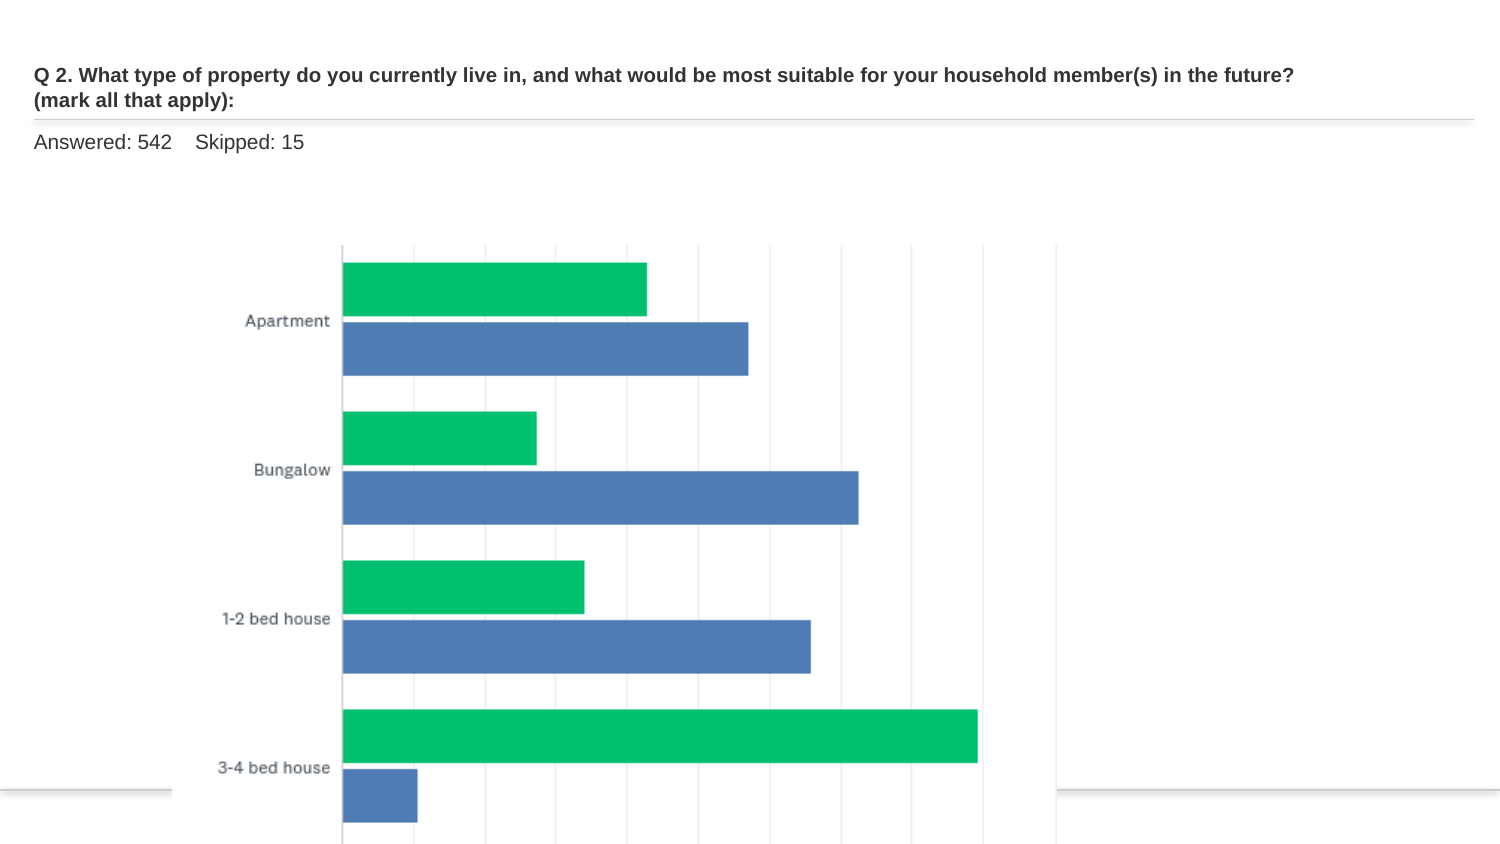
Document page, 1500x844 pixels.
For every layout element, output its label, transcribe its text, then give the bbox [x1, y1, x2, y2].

list Answered: 542 Skipped: 15 [18, 120, 894, 162]
picture [171, 245, 1057, 844]
title Q 2. What type of property do you currently live in, and what would be most suitable for your household member(s) in the future? (mark all that apply): [18, 54, 1369, 119]
